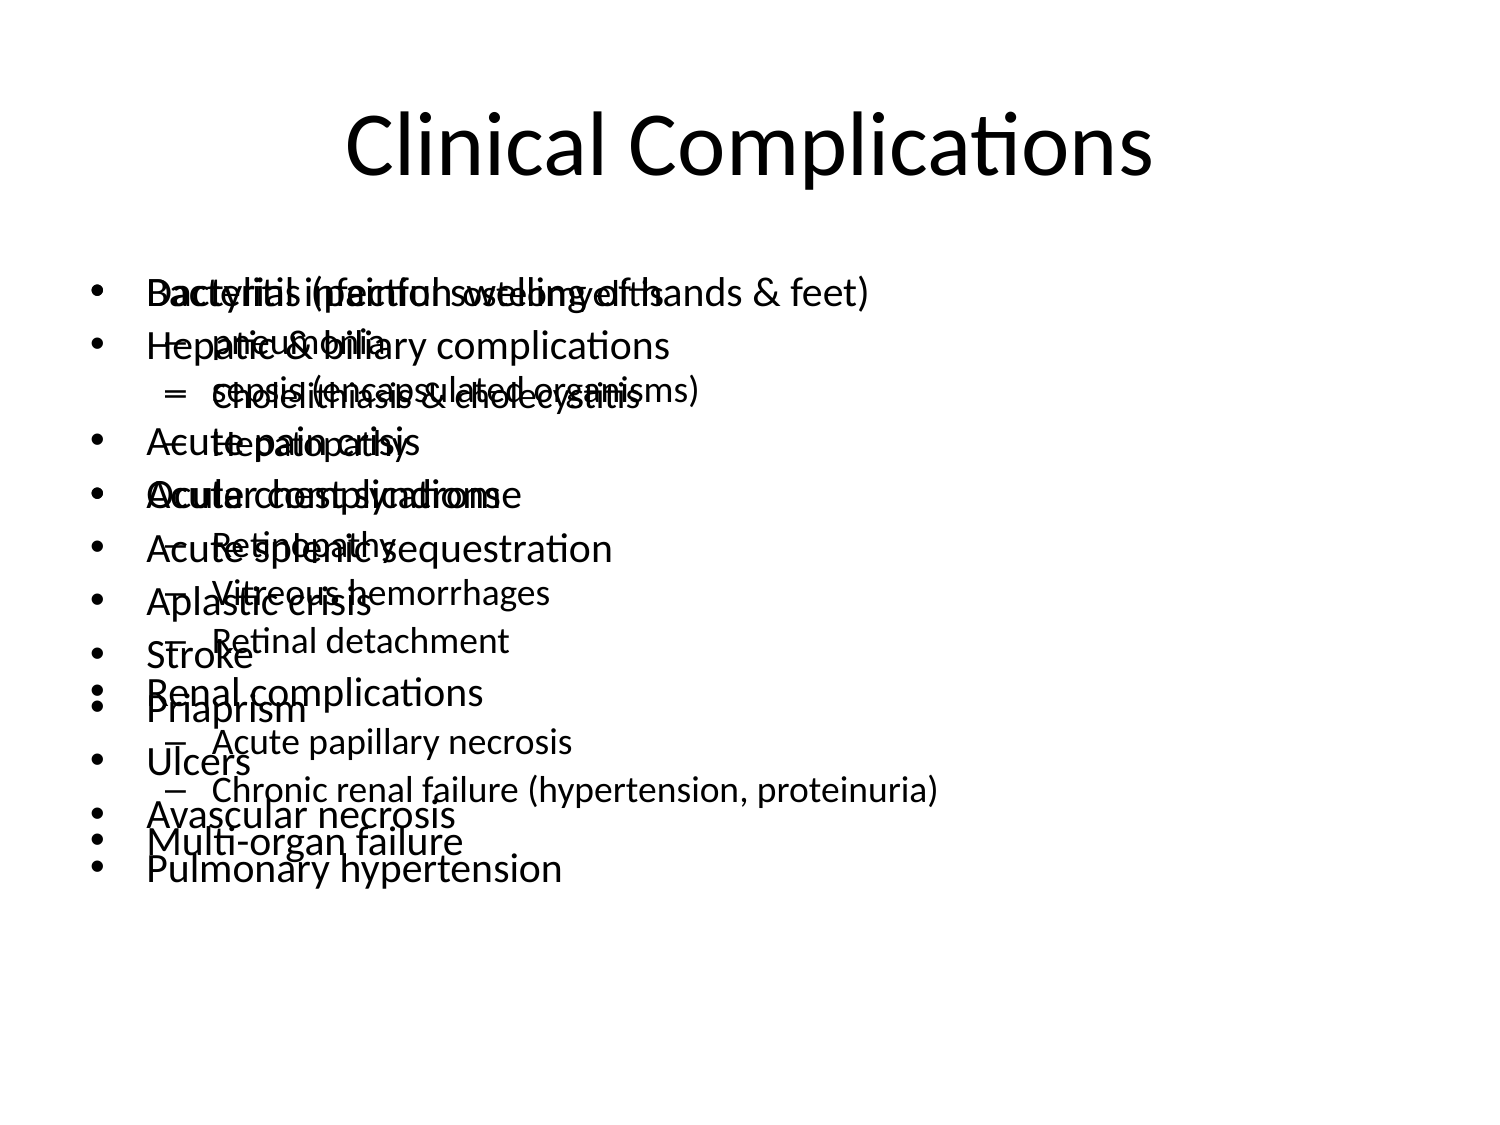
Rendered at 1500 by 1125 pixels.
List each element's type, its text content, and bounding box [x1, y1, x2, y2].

title Clinical Complications [75, 45, 1425, 233]
list Dactylitis (painful swelling of hands & feet) Hepatic & biliary complications Cholelithiasis & cholecystitis Hepatopathy Ocular complications Retinopathy Vitreous hemorrhages Retinal detachment Renal complications Acute papillary necrosis Chronic renal failure (hypertension, proteinuria) Multi-organ failure [75, 262, 1425, 1005]
